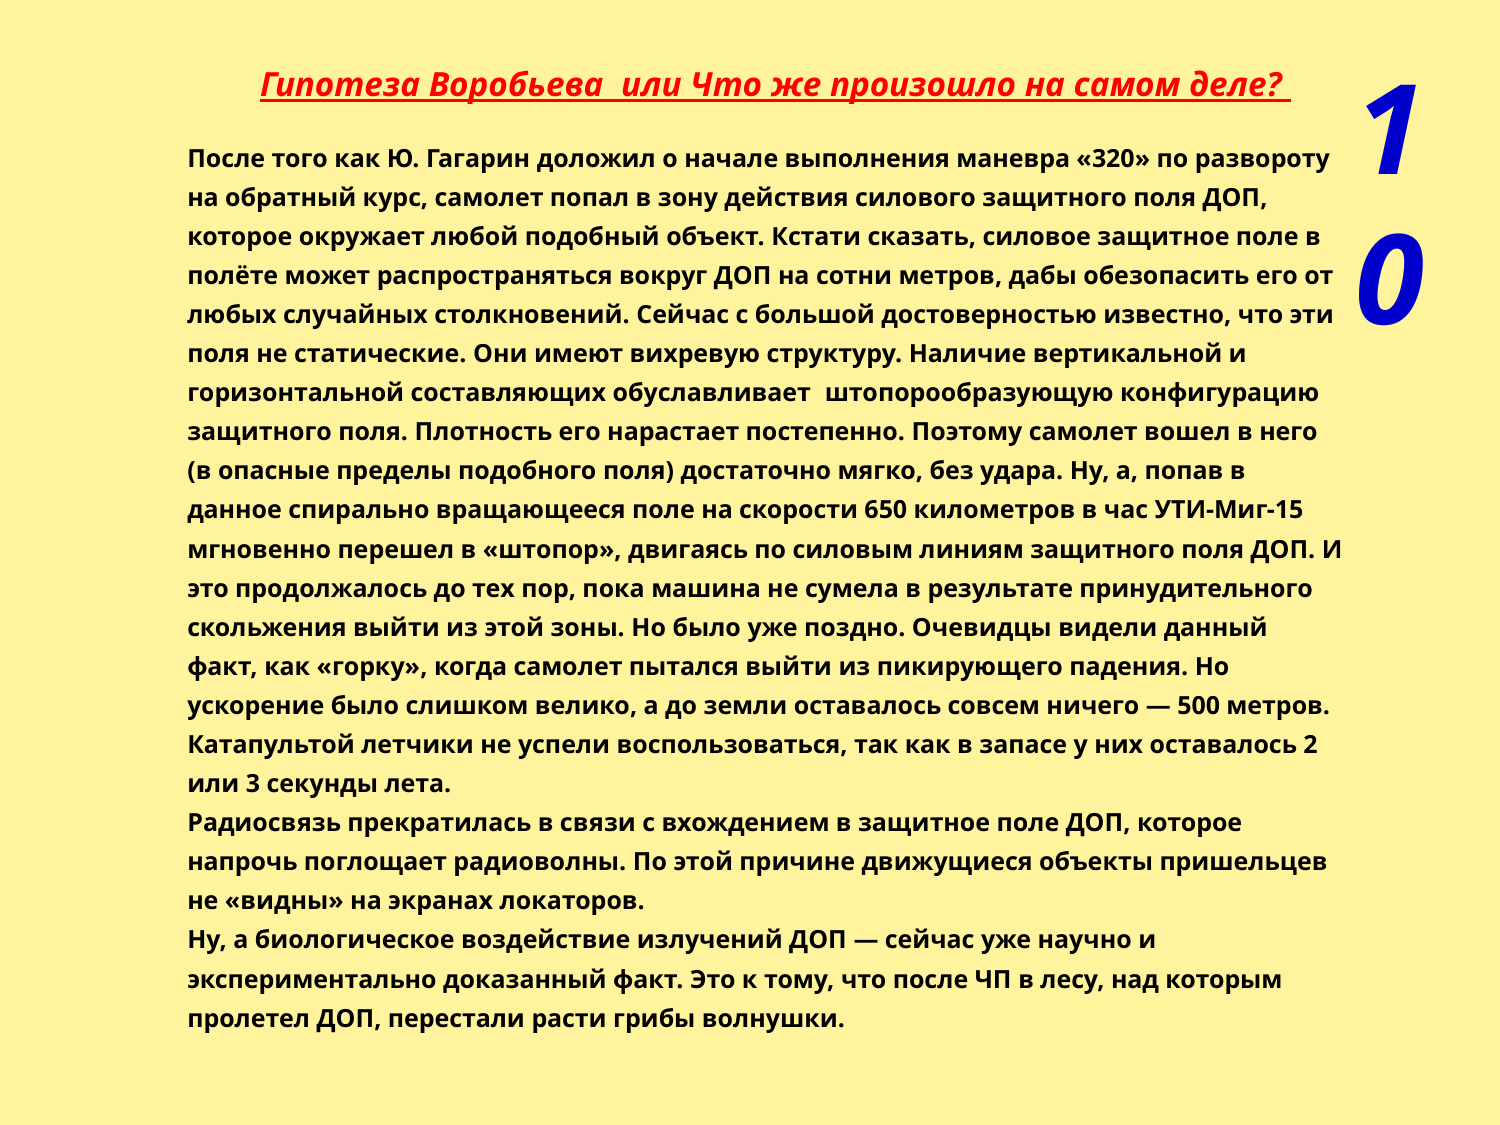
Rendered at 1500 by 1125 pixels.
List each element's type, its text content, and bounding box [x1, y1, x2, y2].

table_header Гипотеза Воробьева или Что же произошло на самом деле? После того как Ю. Гагарин доложил о начале выполнения маневра «320» по развороту на обратный курс, самолет попал в зону действия силового защитного поля ДОП, которое окружает любой подобный объект. Кстати сказать, силовое защитное поле в полёте может распространяться вокруг ДОП на сотни метров, дабы обезопасить его от любых случайных столкновений. Сейчас с большой достоверностью известно, что эти поля не статические. Они имеют вихревую структуру. Наличие вертикальной и горизонтальной составляющих обуславливает штопорообразующую конфигурацию защитного поля. Плотность его нарастает постепенно. Поэтому самолет вошел в него (в опасные пределы подобного поля) достаточно мягко, без удара. Ну, а, попав в данное спирально вращающееся поле на скорости 650 километров в час УТИ-Миг-15 мгновенно перешел в «штопор», двигаясь по силовым линиям защитного поля ДОП. И это продолжалось до тех пор, пока машина не сумела в результате принудительного скольжения выйти из этой зоны. Но было уже поздно. Очевидцы видели данный факт, как «горку», когда самолет пытался выйти из пикирующего падения. Но ускорение было слишком велико, а до земли оставалось совсем ничего — 500 метров. Катапультой летчики не успели воспользоваться, так как в запасе у них оставалось 2 или 3 секунды лета. Радиосвязь прекратилась в связи с вхождением в защитное поле ДОП, которое напрочь поглощает радиоволны. По этой причине движущиеся объекты пришельцев не «видны» на экранах локаторов. Ну, а биологическое воздействие излучений ДОП — сейчас уже научно и экспериментально доказанный факт. Это к тому, что после ЧП в лесу, над которым пролетел ДОП, перестали расти грибы волнушки. [18, 55, 1364, 1035]
text_box 10 [1340, 42, 1500, 358]
